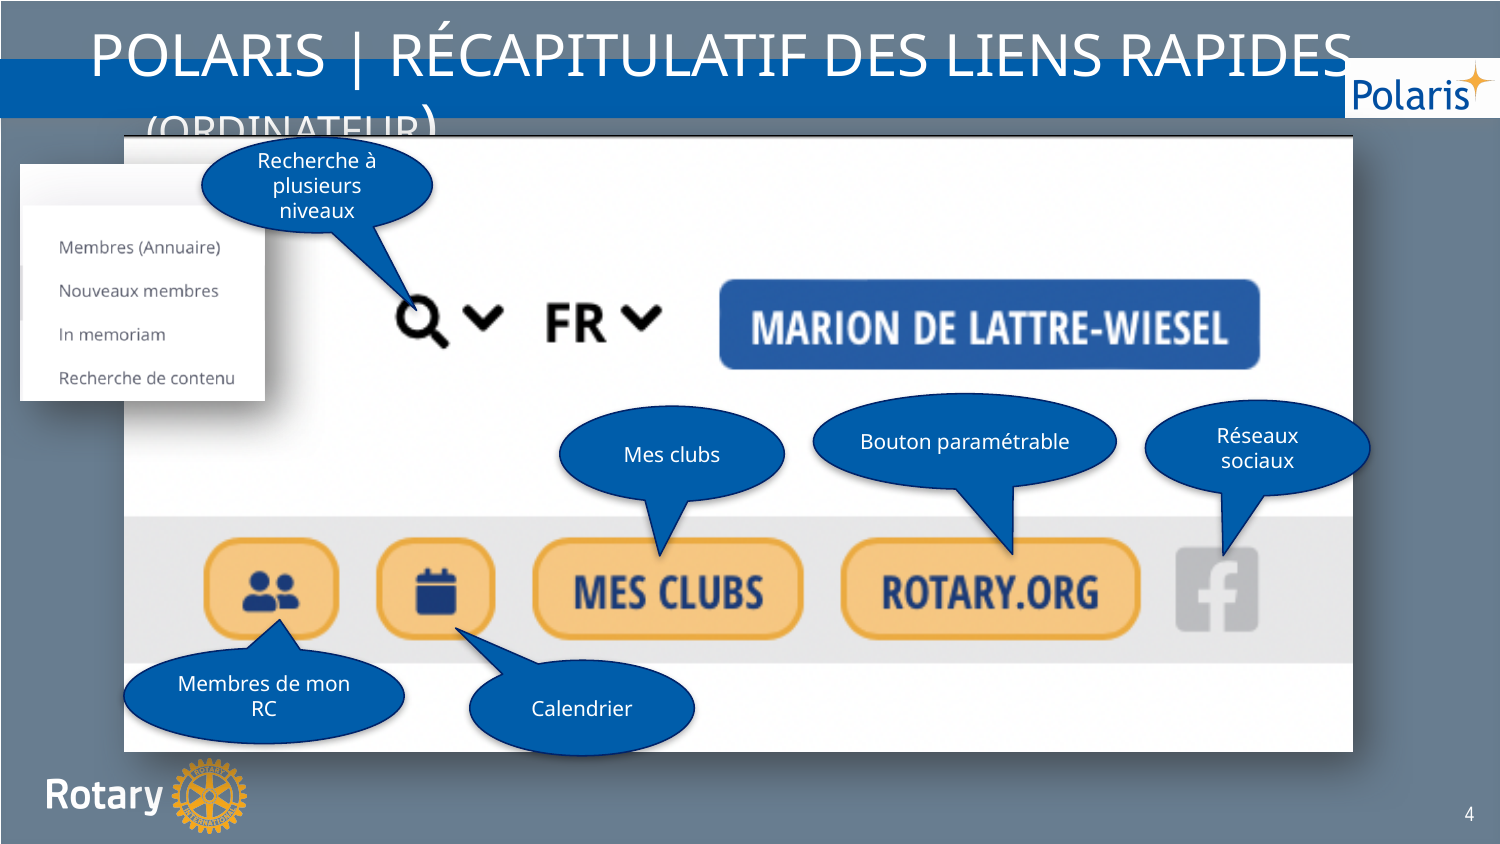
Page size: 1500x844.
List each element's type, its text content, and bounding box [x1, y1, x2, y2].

picture [20, 163, 265, 401]
list Polaris | Récapitulatif des liens rapides (ordinateur) [0, 59, 1343, 119]
picture [47, 758, 247, 834]
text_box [123, 135, 1371, 757]
picture [1345, 58, 1500, 119]
